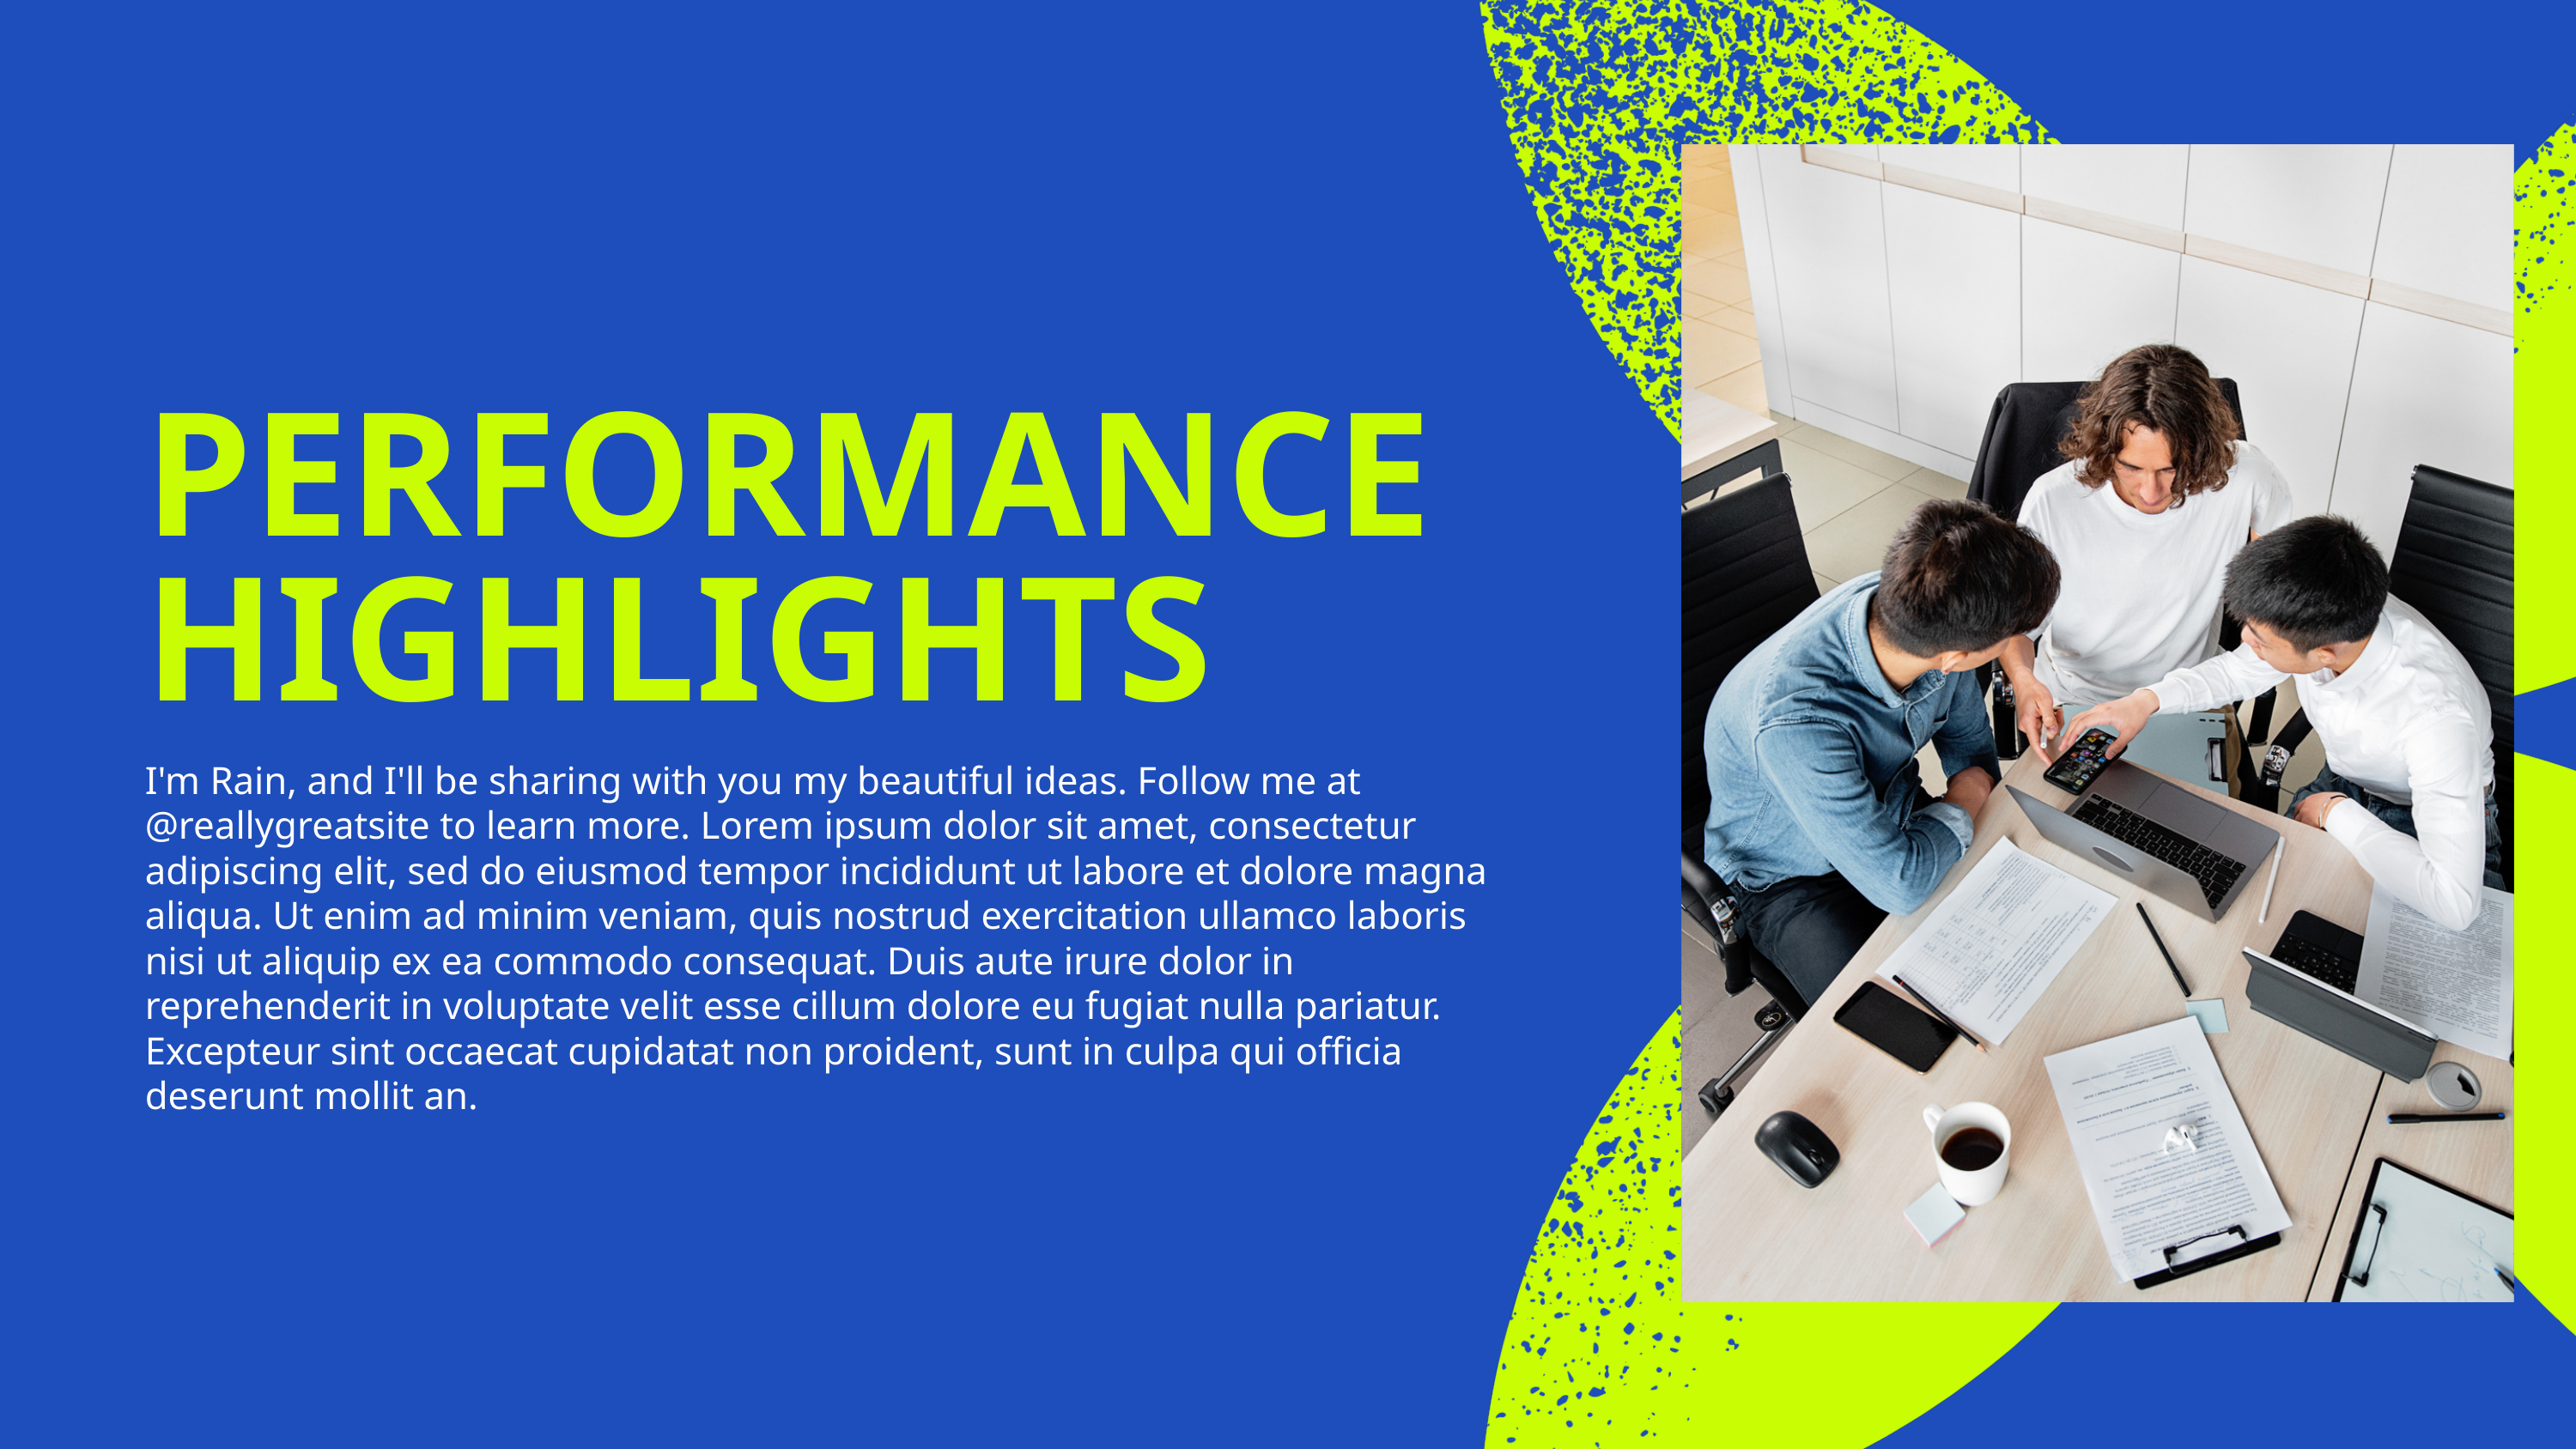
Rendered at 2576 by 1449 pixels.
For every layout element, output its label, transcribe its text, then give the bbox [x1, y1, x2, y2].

text_box PERFORMANCE HIGHLIGHTS [144, 404, 1472, 735]
text_box I'm Rain, and I'll be sharing with you my beautiful ideas. Follow me at @reallygreatsite to learn more. Lorem ipsum dolor sit amet, consectetur adipiscing elit, sed do eiusmod tempor incididunt ut labore et dolore magna aliqua. Ut enim ad minim veniam, quis nostrud exercitation ullamco laboris nisi ut aliquip ex ea commodo consequat. Duis aute irure dolor in reprehenderit in voluptate velit esse cillum dolore eu fugiat nulla pariatur. Excepteur sint occaecat cupidatat non proident, sunt in culpa qui officia deserunt mollit an. [144, 756, 1472, 1118]
picture [1477, 0, 2576, 1449]
